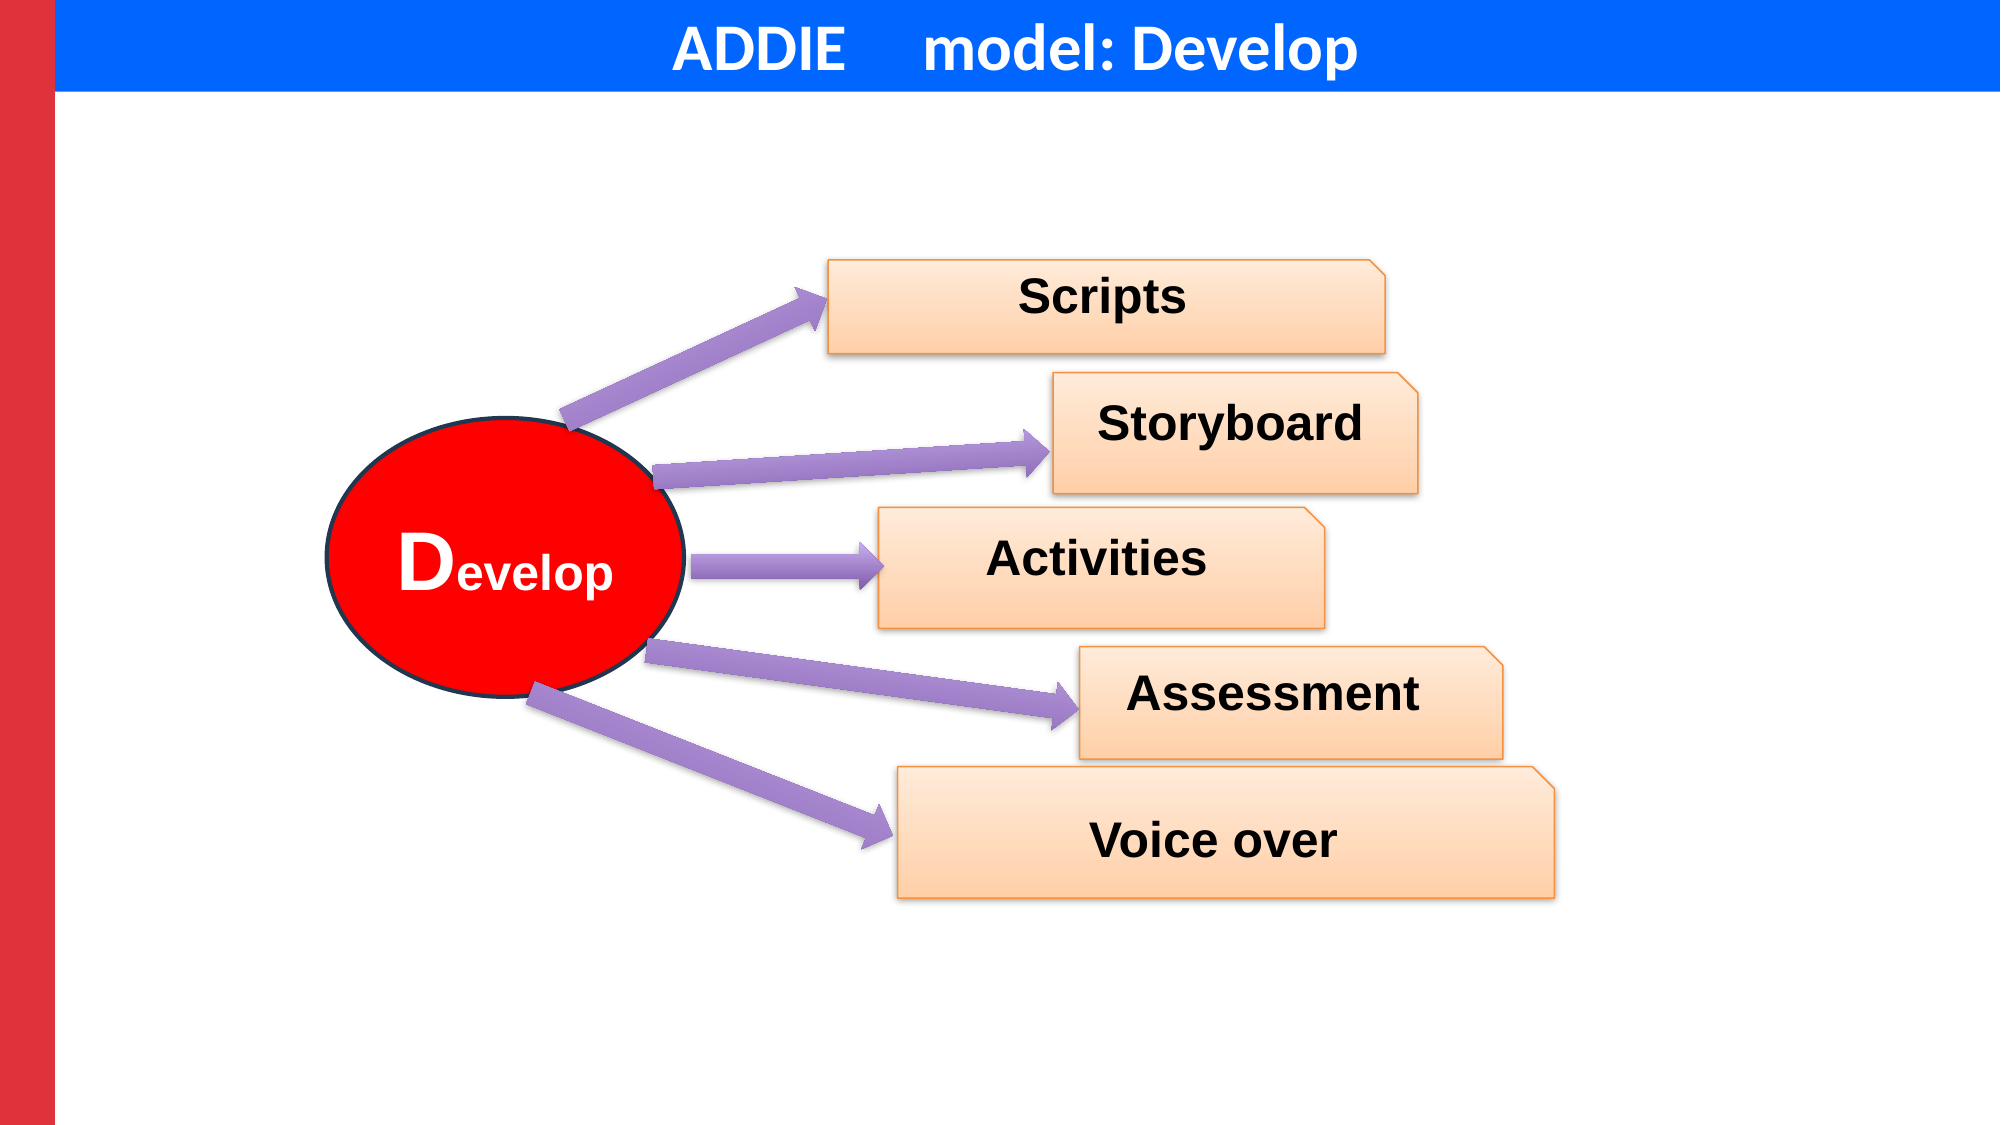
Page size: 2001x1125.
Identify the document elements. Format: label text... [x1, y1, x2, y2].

text_box Assessment [1079, 646, 1503, 760]
text_box [526, 681, 893, 850]
text_box [644, 638, 1079, 731]
picture [0, 0, 55, 1125]
text_box [652, 429, 1050, 490]
text_box ADDIE model: Develop [56, 0, 2000, 92]
text_box Develop [326, 417, 684, 697]
text_box [690, 542, 884, 591]
text_box Scripts [828, 259, 1386, 354]
text_box Voice over [897, 766, 1555, 899]
text_box Storyboard [1053, 372, 1418, 494]
text_box [559, 287, 827, 432]
text_box Activities [878, 507, 1325, 629]
